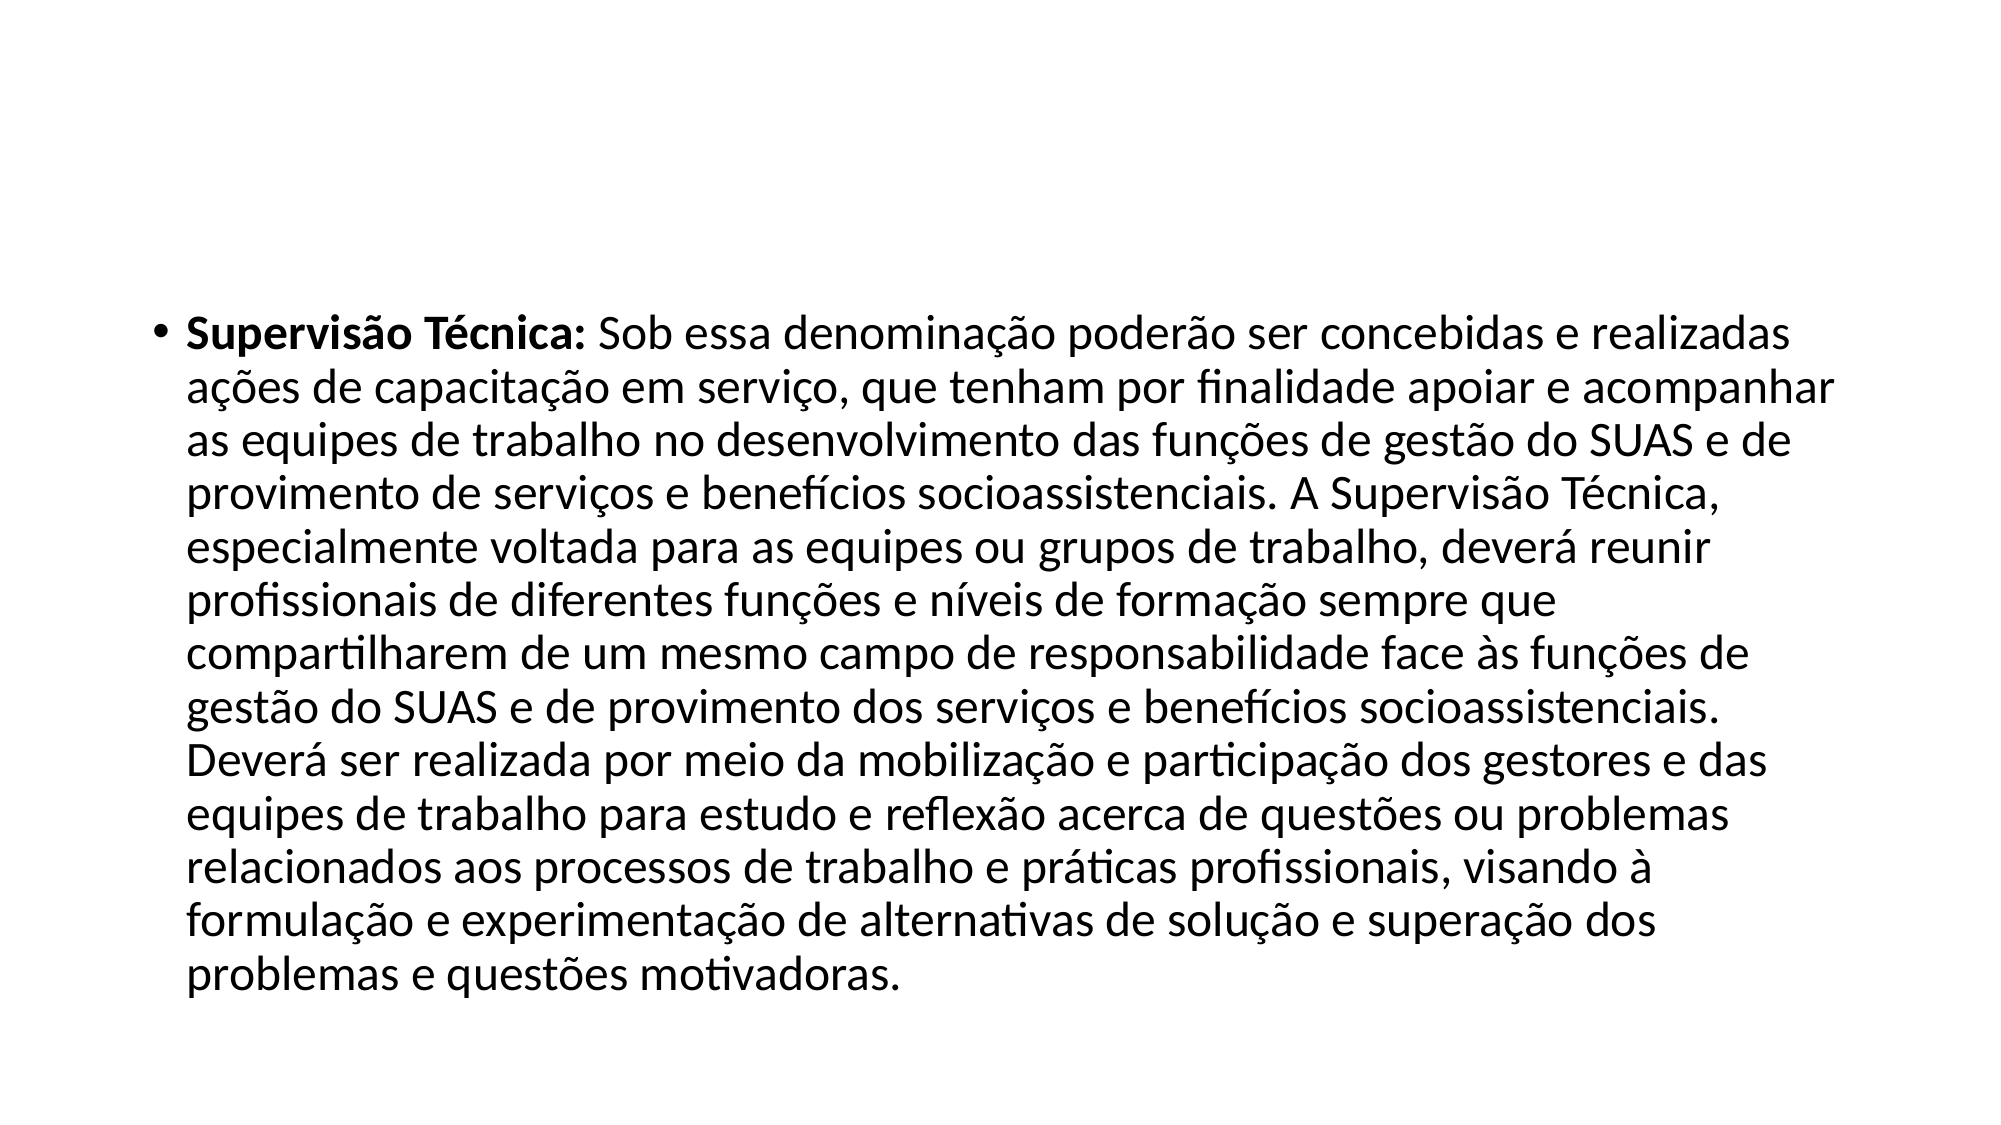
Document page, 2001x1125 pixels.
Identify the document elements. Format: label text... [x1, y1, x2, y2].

list Supervisão Técnica: Sob essa denominação poderão ser concebidas e realizadas ações de capacitação em serviço, que tenham por finalidade apoiar e acompanhar as equipes de trabalho no desenvolvimento das funções de gestão do SUAS e de provimento de serviços e benefícios socioassistenciais. A Supervisão Técnica, especialmente voltada para as equipes ou grupos de trabalho, deverá reunir profissionais de diferentes funções e níveis de formação sempre que compartilharem de um mesmo campo de responsabilidade face às funções de gestão do SUAS e de provimento dos serviços e benefícios socioassistenciais. Deverá ser realizada por meio da mobilização e participação dos gestores e das equipes de trabalho para estudo e reflexão acerca de questões ou problemas relacionados aos processos de trabalho e práticas profissionais, visando à formulação e experimentação de alternativas de solução e superação dos problemas e questões motivadoras. [137, 299, 1863, 1014]
